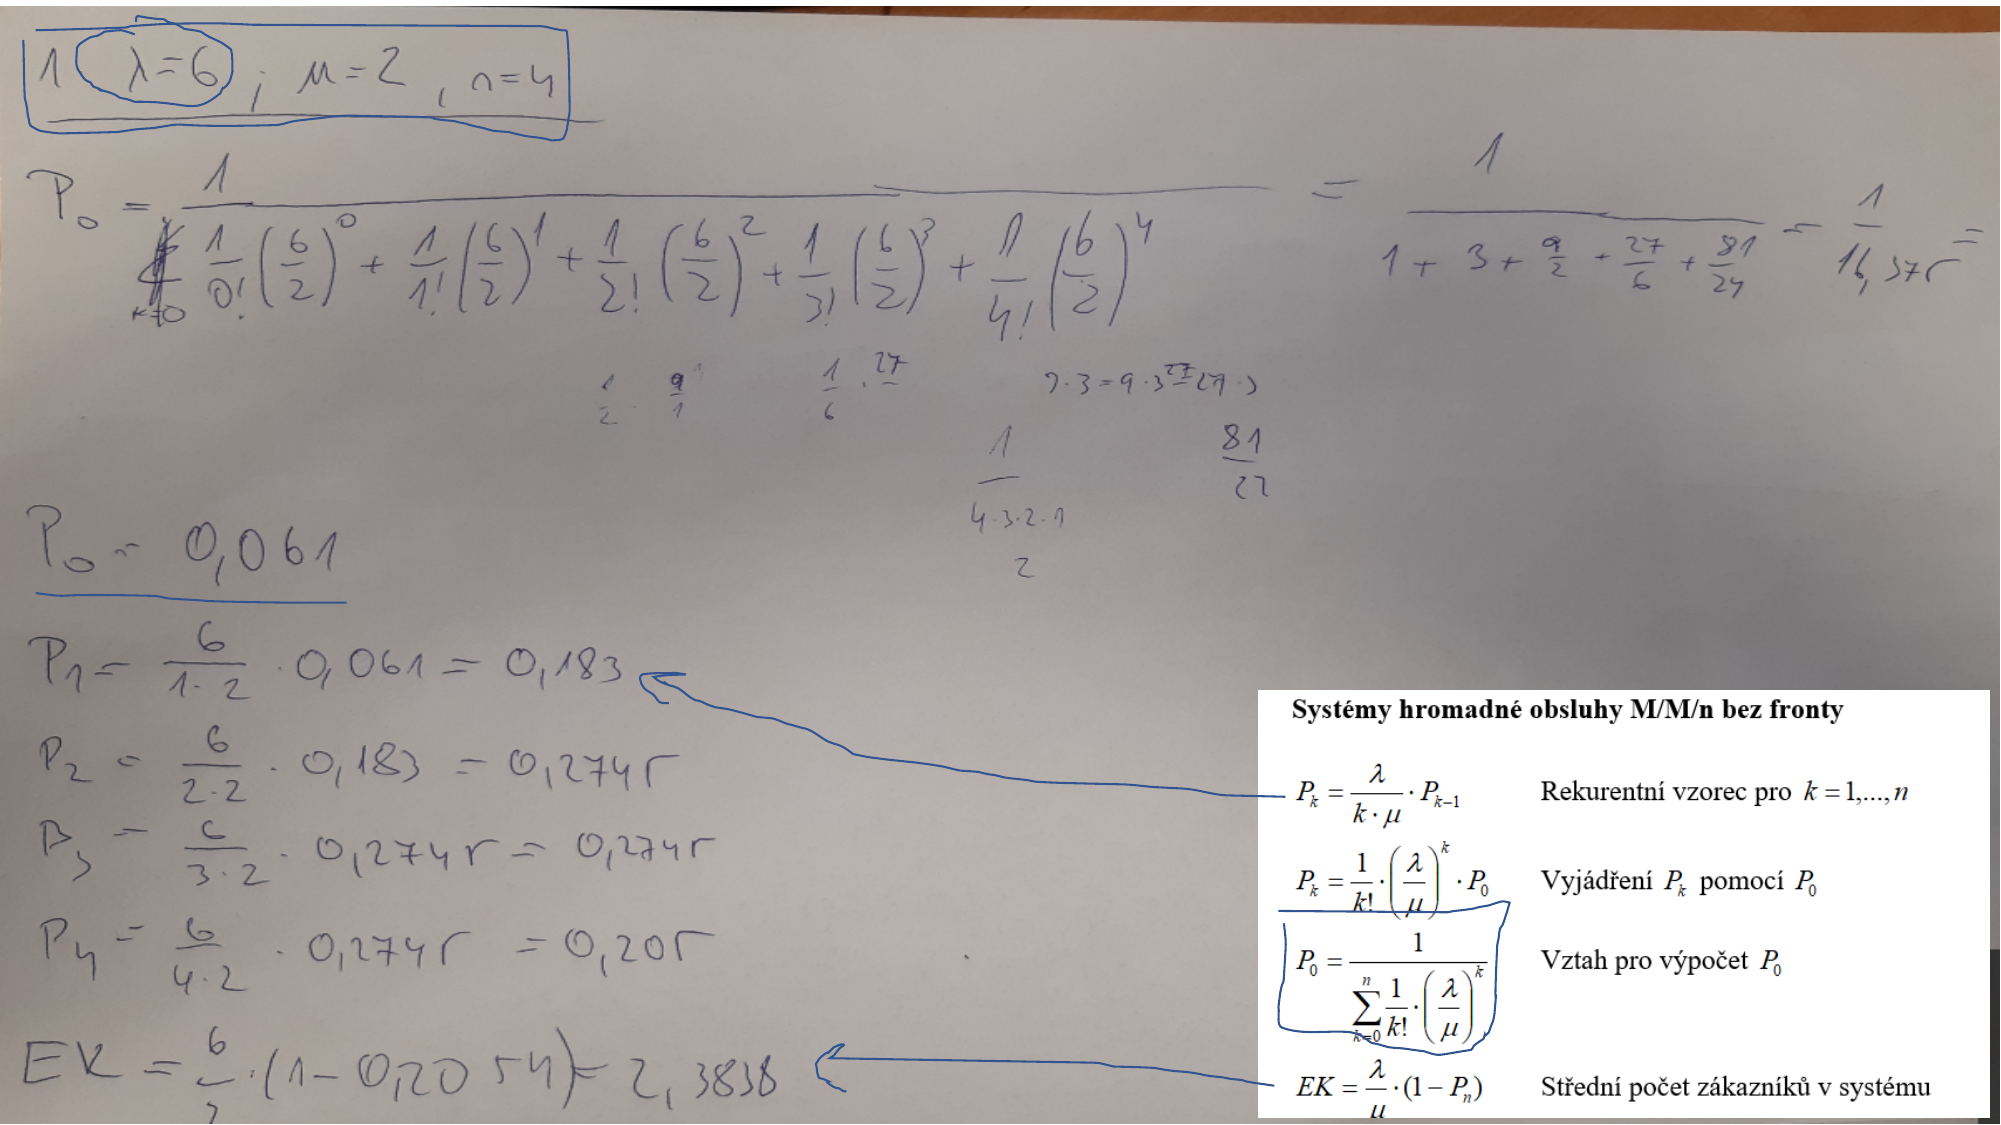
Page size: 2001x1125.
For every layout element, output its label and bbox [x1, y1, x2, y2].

list [0, 6, 2000, 1124]
picture [1258, 690, 1990, 1118]
